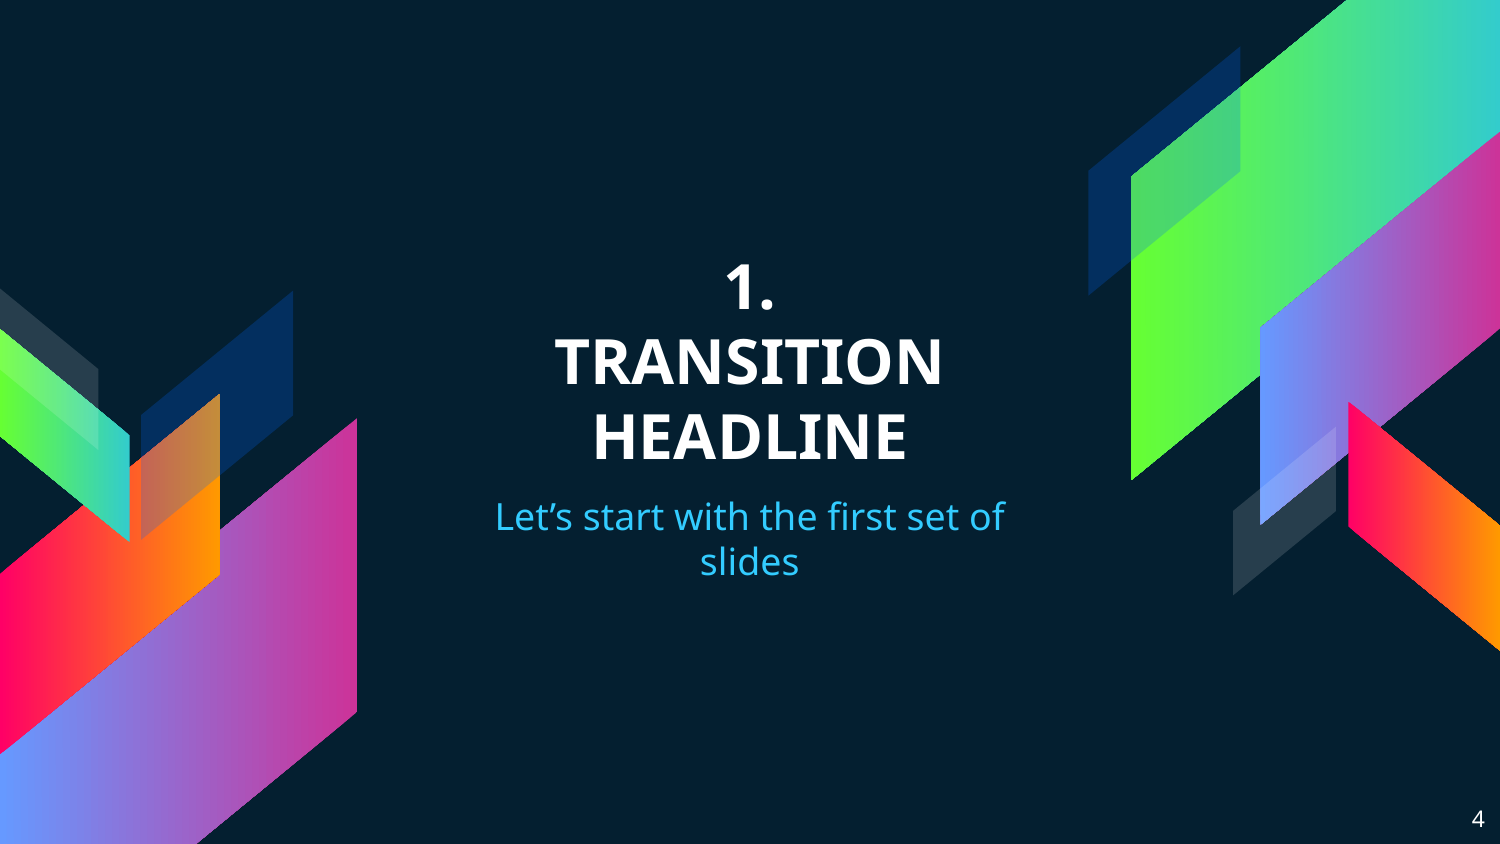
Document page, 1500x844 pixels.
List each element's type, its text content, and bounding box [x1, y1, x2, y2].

slide_number ‹#› [1403, 789, 1500, 844]
subtitle Let’s start with the first set of slides [434, 478, 1066, 608]
title 1. TRANSITION HEADLINE [434, 297, 1066, 478]
